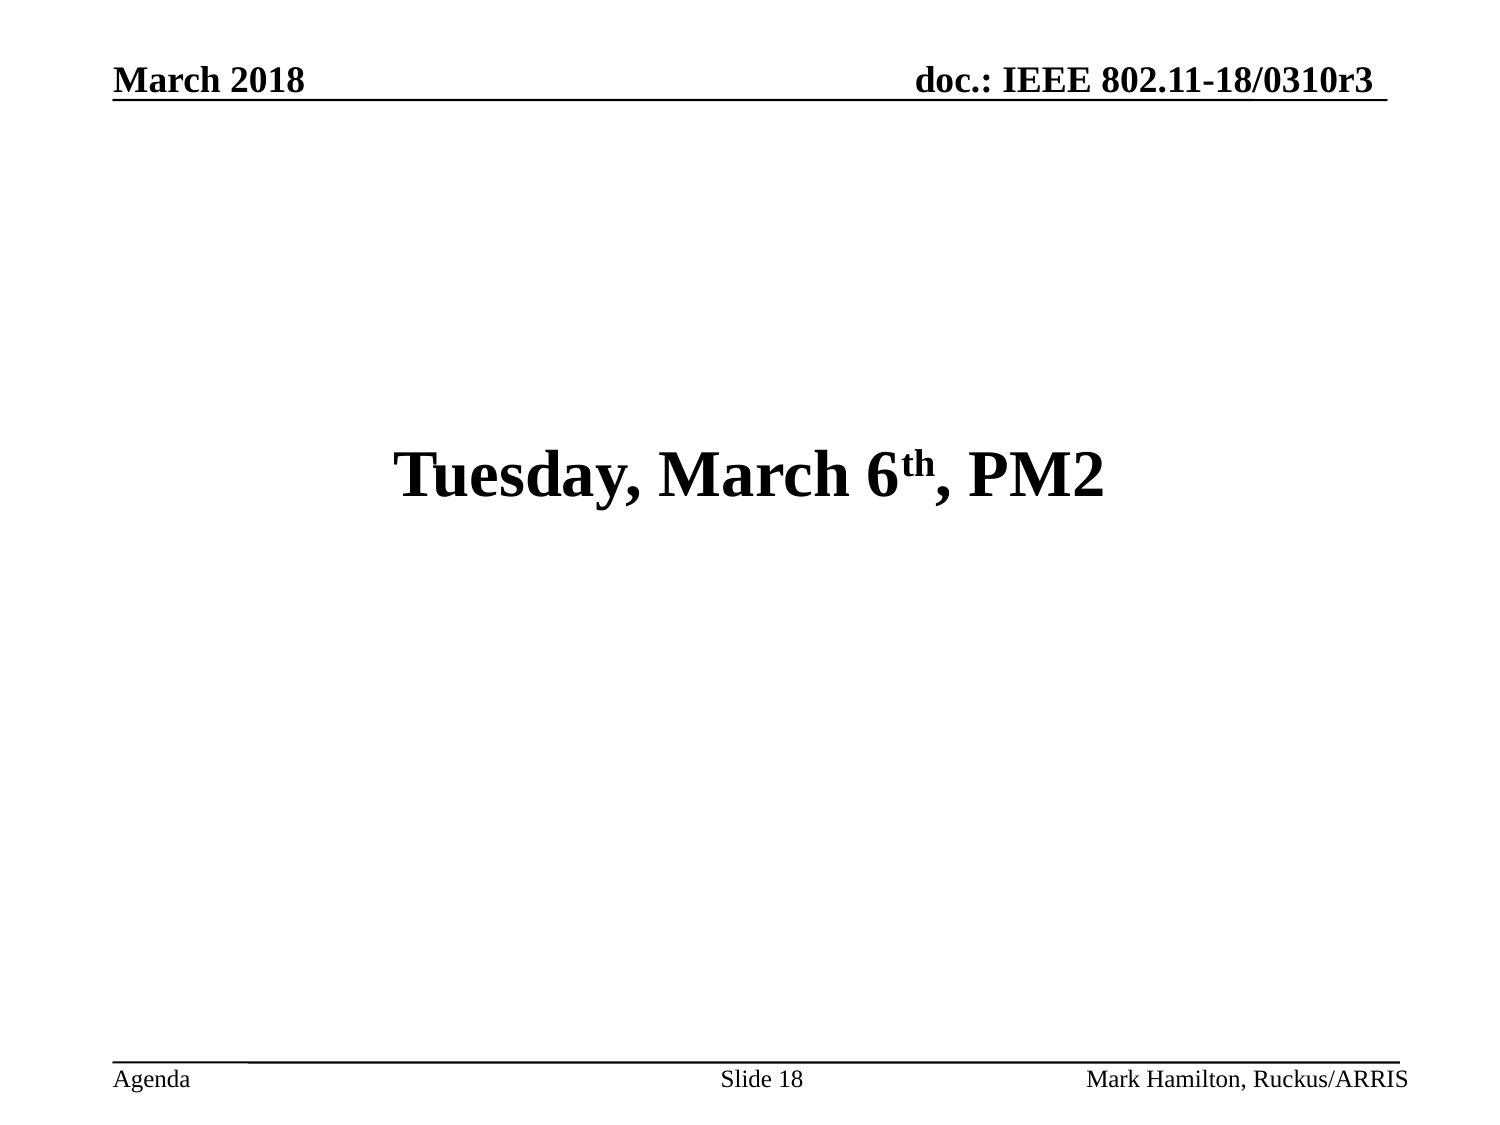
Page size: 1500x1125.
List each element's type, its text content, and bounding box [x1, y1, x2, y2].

title Tuesday, March 6th, PM2 [112, 349, 1388, 591]
